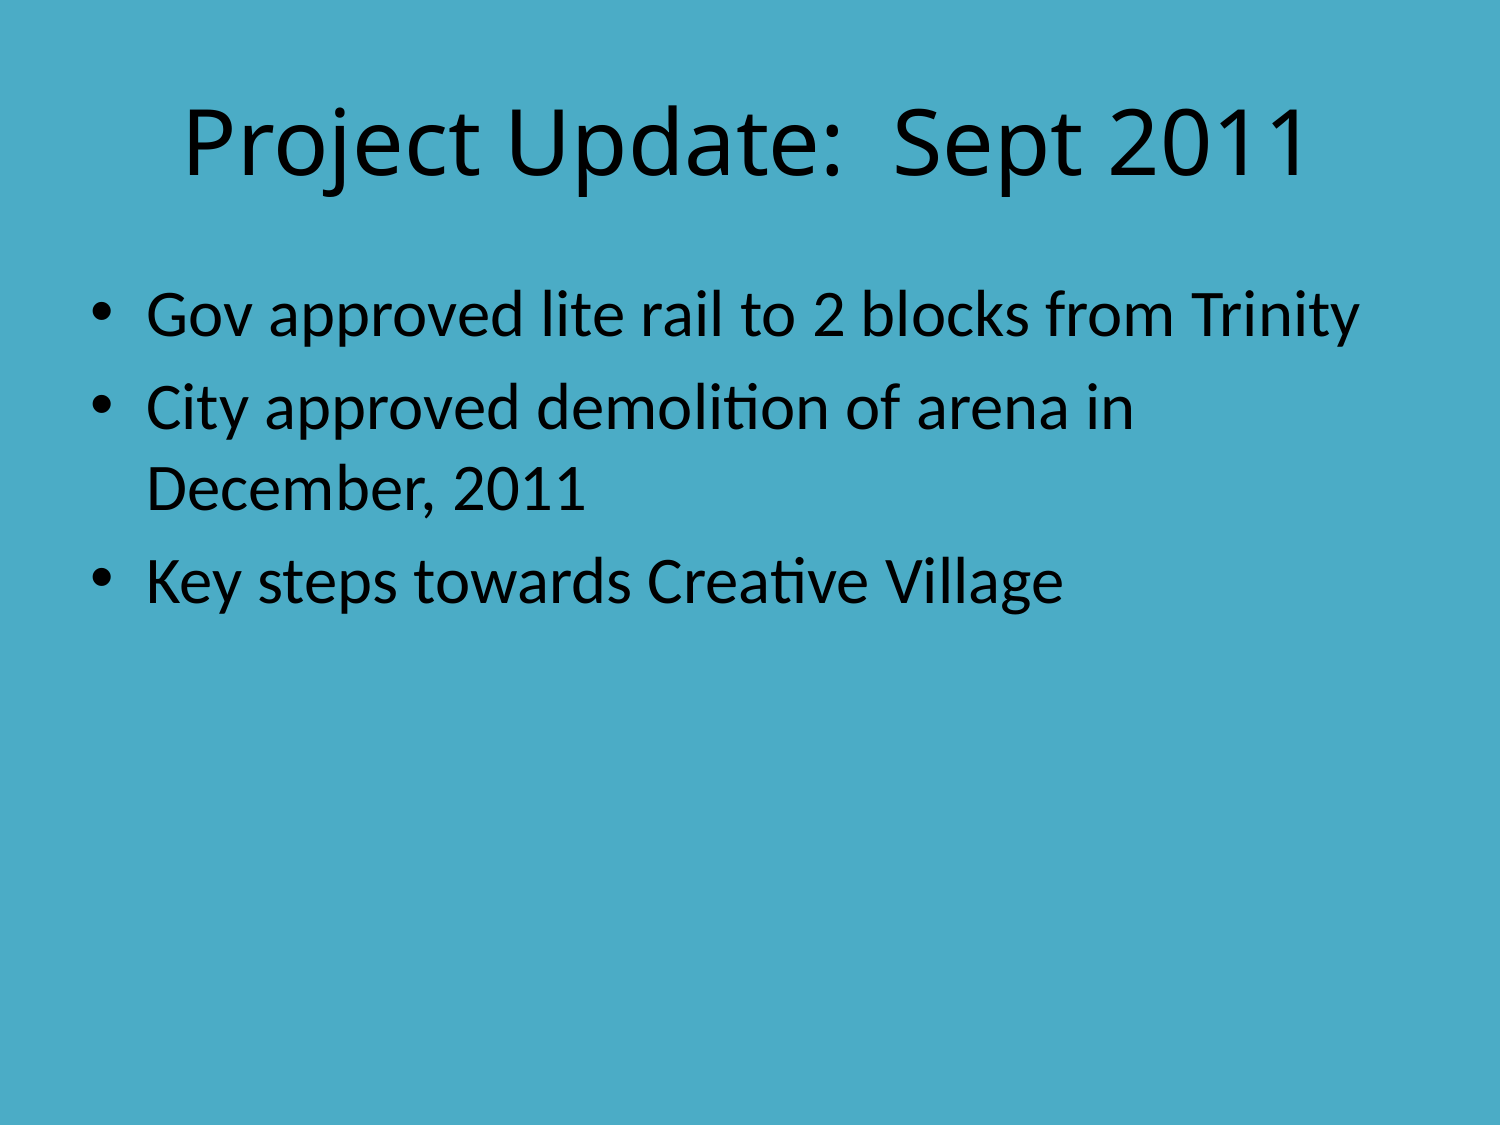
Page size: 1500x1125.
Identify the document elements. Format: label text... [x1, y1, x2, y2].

title Project Update: Sept 2011 [74, 44, 1426, 233]
list Gov approved lite rail to 2 blocks from Trinity City approved demolition of arena in December, 2011 Key steps towards Creative Village [74, 262, 1426, 1006]
